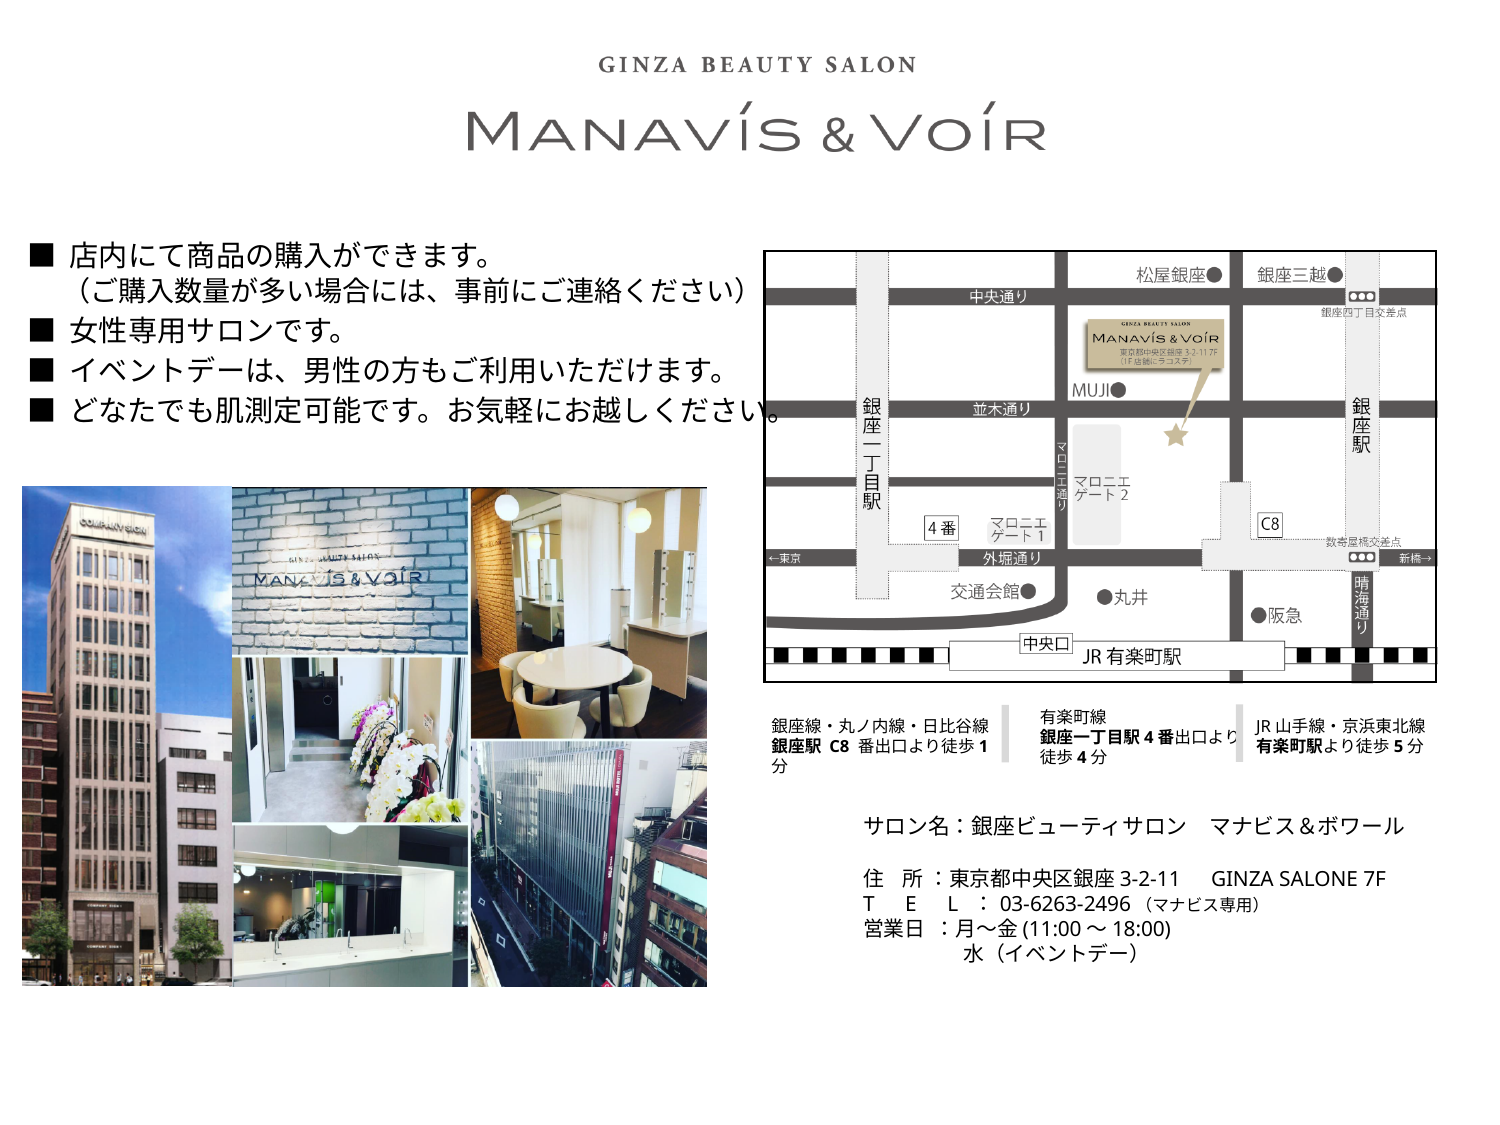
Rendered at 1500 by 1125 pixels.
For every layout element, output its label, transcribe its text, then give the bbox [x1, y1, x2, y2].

text_box 銀座線・丸ノ内線・日比谷線銀座駅 C8 番出口より徒歩1分 [756, 716, 1015, 784]
text_box サロン名：銀座ビューティサロン マナビス＆ボワール 住 所 ：東京都中央区銀座3-2-11 GINZA SALONE 7F T E L ：03-6263-2496（マナビス専用） 営業日 ：月～金(11:00～18:00) 水（イベントデー） [848, 805, 1437, 973]
text_box ■ 店内にて商品の購入ができます。 （ご購入数量が多い場合には、事前にご連絡ください） ■ 女性専用サロンです。 ■ イベントデーは、男性の方もご利用いただけます。 ■ どなたでも肌測定可能です。お気軽にお越しください。 [12, 230, 841, 505]
picture [22, 486, 707, 987]
text_box 有楽町線 銀座一丁目駅4番出口より 徒歩4分 [1024, 716, 1265, 775]
text_box [1000, 716, 1010, 763]
picture [756, 245, 1442, 716]
text_box [1235, 716, 1244, 763]
text_box JR山手線・京浜東北線 有楽町駅より徒歩5分 [1244, 708, 1490, 763]
picture [467, 56, 1046, 152]
